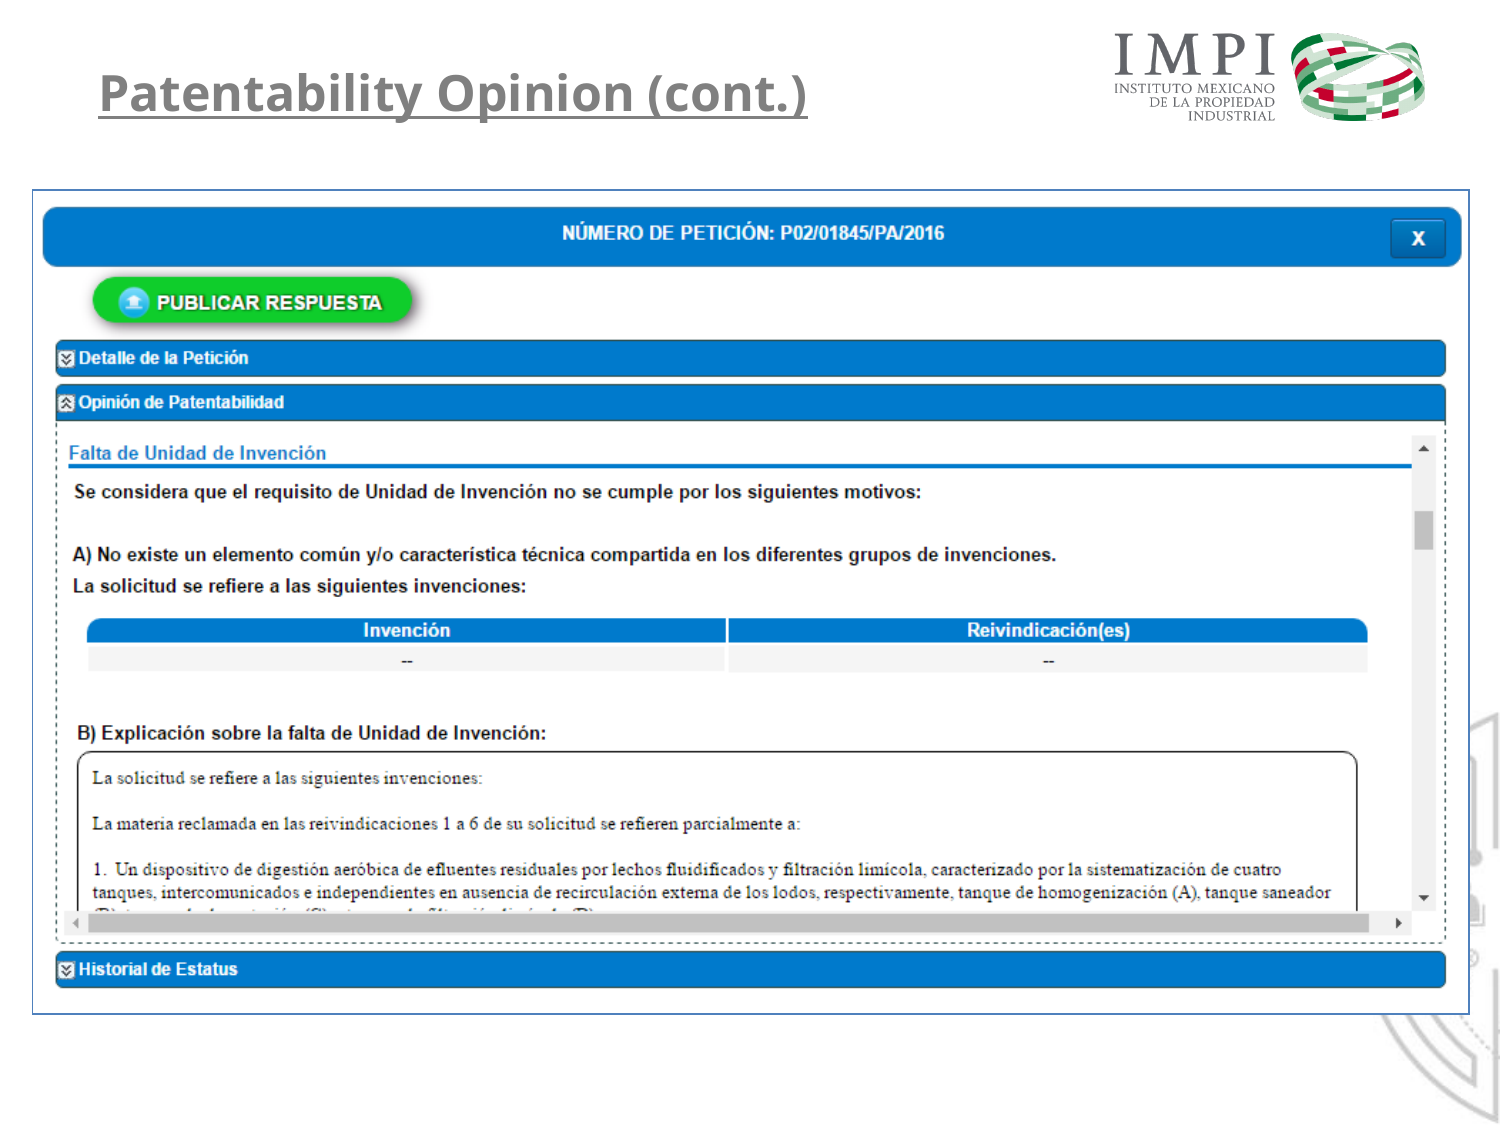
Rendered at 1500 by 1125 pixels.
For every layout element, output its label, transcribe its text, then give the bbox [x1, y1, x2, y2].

picture [0, 0, 1500, 1125]
text_box Patentability Opinion (cont.) [83, 54, 877, 130]
